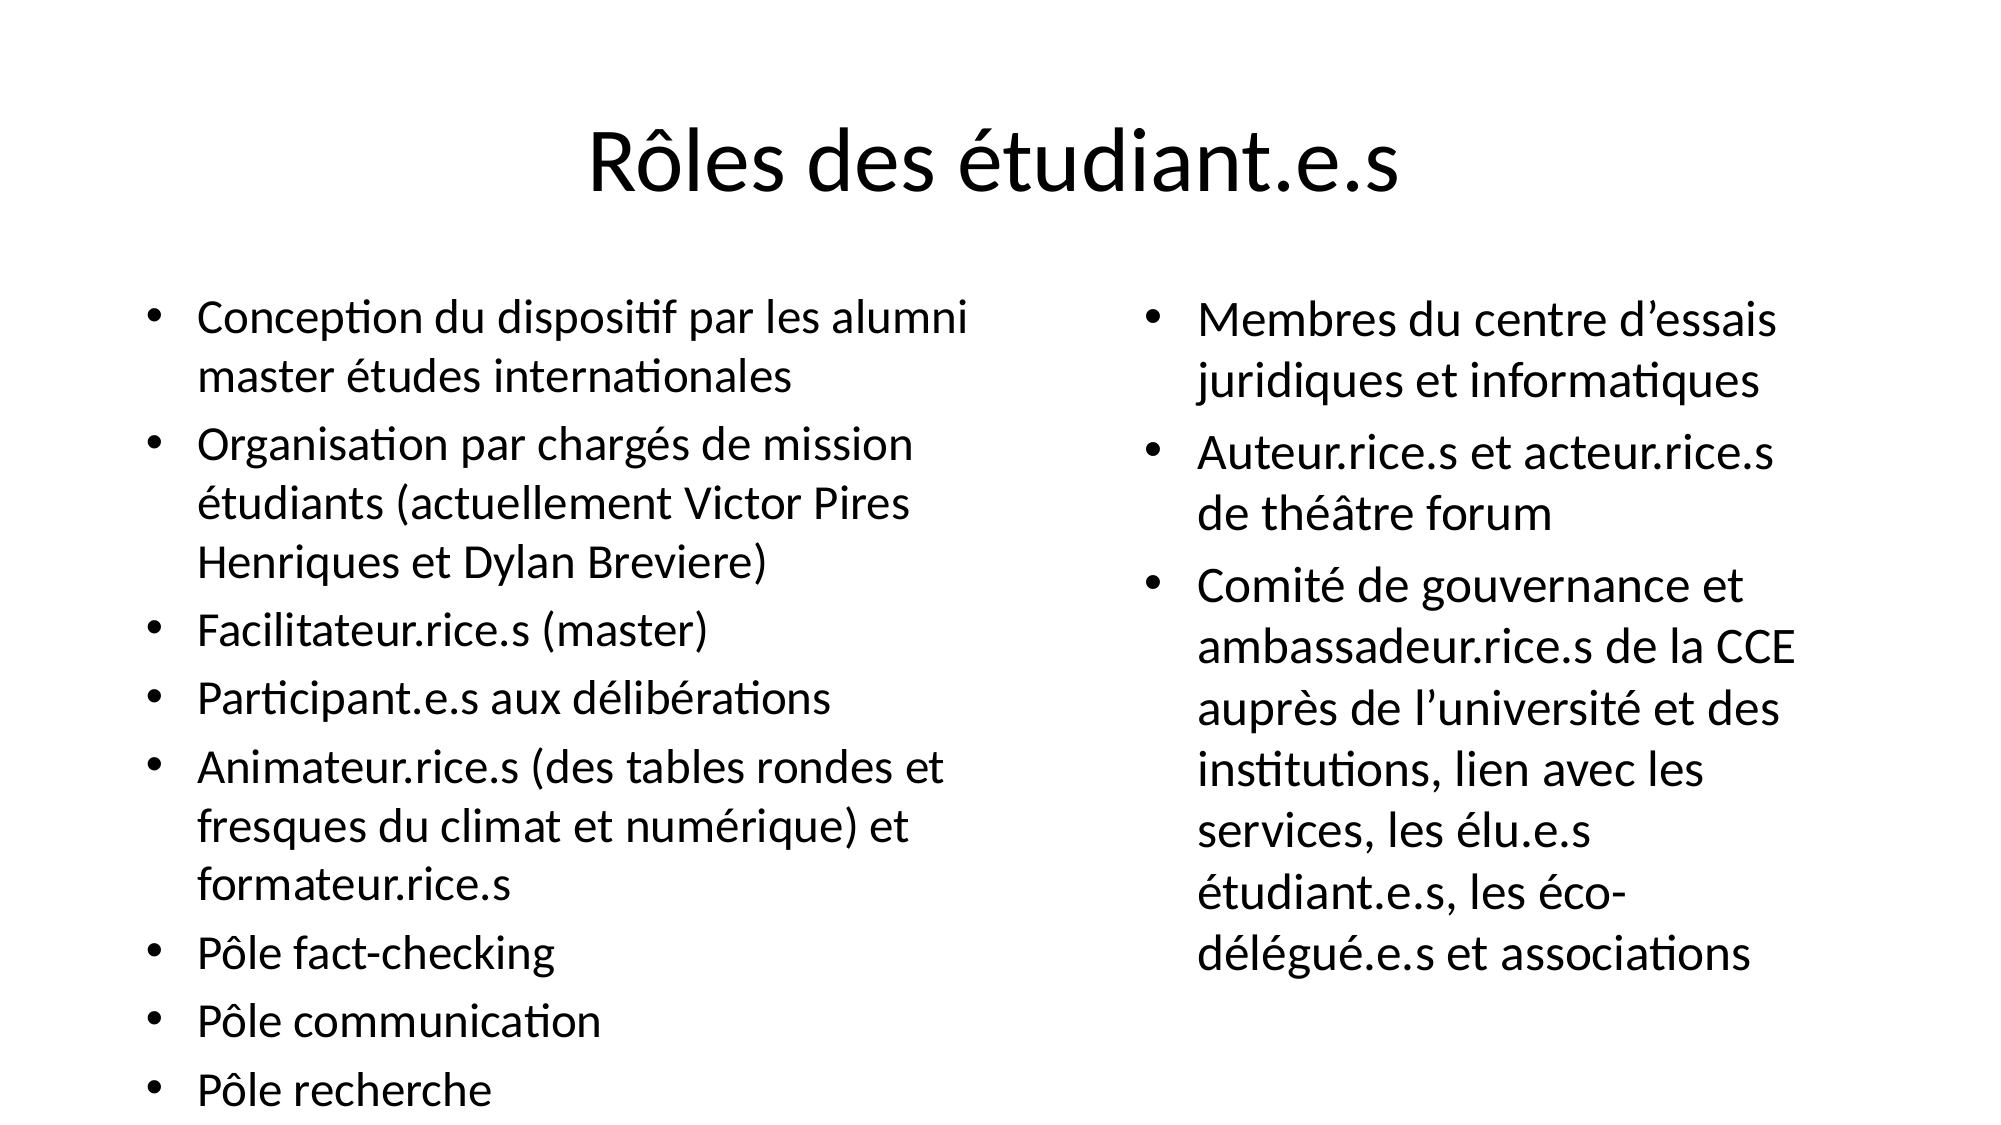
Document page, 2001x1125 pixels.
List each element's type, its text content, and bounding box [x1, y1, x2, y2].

title Rôles des étudiant.e.s [63, 0, 1925, 310]
list Conception du dispositif par les alumni master études internationales Organisation par chargés de mission étudiants (actuellement Victor Pires Henriques et Dylan Breviere) Facilitateur.rice.s (master) Participant.e.s aux délibérations Animateur.rice.s (des tables rondes et fresques du climat et numérique) et formateur.rice.s Pôle fact-checking Pôle communication Pôle recherche [130, 277, 1089, 1125]
list Membres du centre d’essais juridiques et informatiques Auteur.rice.s et acteur.rice.s de théâtre forum Comité de gouvernance et ambassadeur.rice.s de la CCE auprès de l’université et des institutions, lien avec les services, les élu.e.s étudiant.e.s, les éco-délégué.e.s et associations [1129, 277, 1843, 993]
